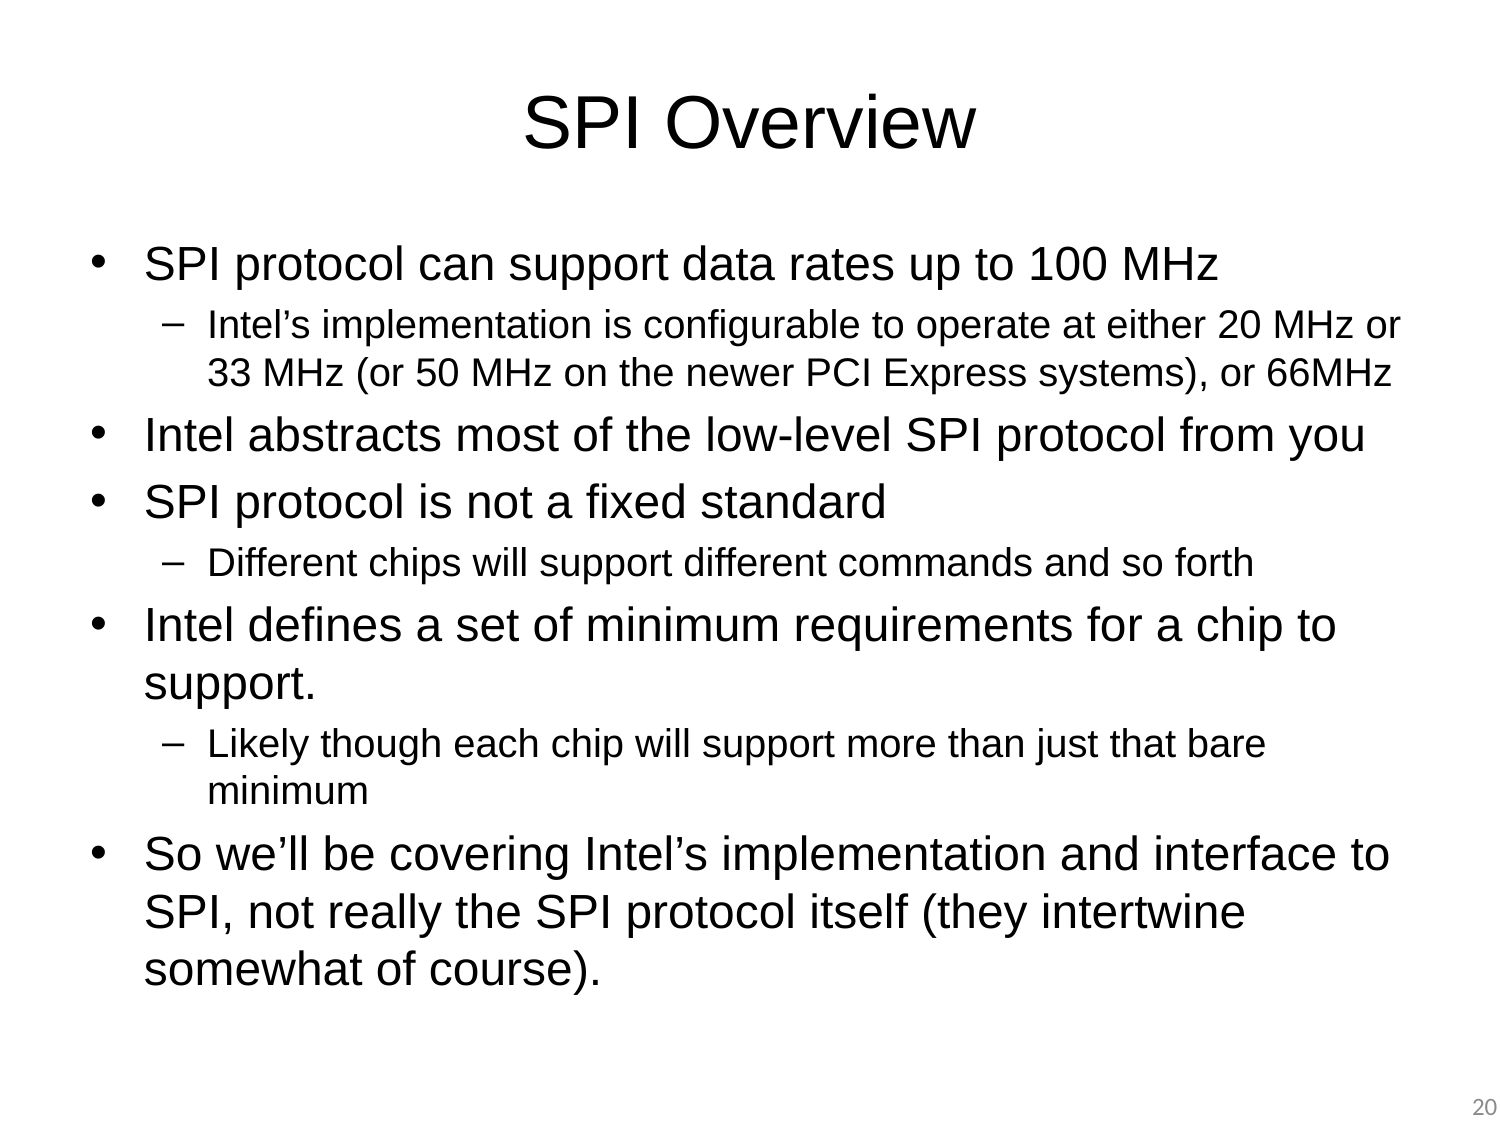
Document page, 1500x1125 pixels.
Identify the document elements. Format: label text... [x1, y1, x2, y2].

slide_number 20 [1162, 1074, 1500, 1125]
title SPI Overview [75, 24, 1425, 213]
list SPI protocol can support data rates up to 100 MHz Intel’s implementation is configurable to operate at either 20 MHz or 33 MHz (or 50 MHz on the newer PCI Express systems), or 66MHz Intel abstracts most of the low-level SPI protocol from you SPI protocol is not a fixed standard Different chips will support different commands and so forth Intel defines a set of minimum requirements for a chip to support. Likely though each chip will support more than just that bare minimum So we’ll be covering Intel’s implementation and interface to SPI, not really the SPI protocol itself (they intertwine somewhat of course). [75, 224, 1425, 1075]
